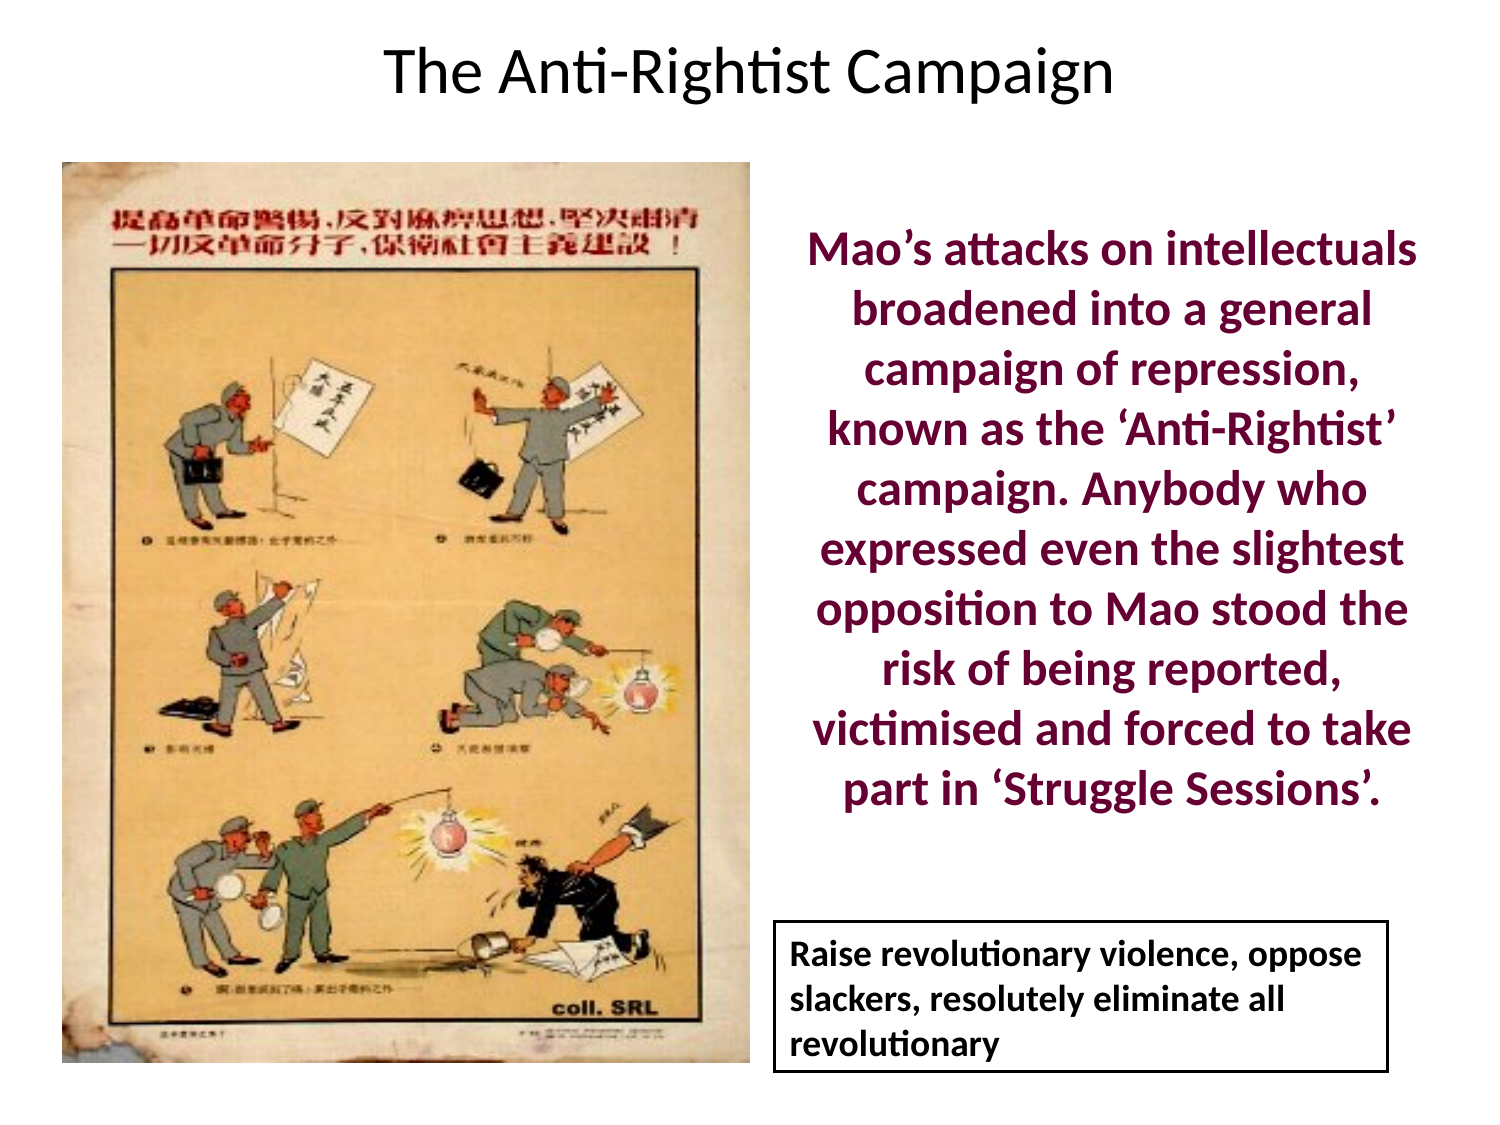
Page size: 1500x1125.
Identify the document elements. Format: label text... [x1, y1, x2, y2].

text_box The Anti-Rightist Campaign [247, 19, 1252, 114]
picture [62, 162, 751, 1063]
text_box Raise revolutionary violence, oppose slackers, resolutely eliminate all revolutionary [774, 921, 1388, 1072]
text_box Mao’s attacks on intellectuals broadened into a general campaign of repression, known as the ‘Anti-Rightist’ campaign. Anybody who expressed even the slightest opposition to Mao stood the risk of being reported, victimised and forced to take part in ‘Struggle Sessions’. [774, 208, 1450, 823]
